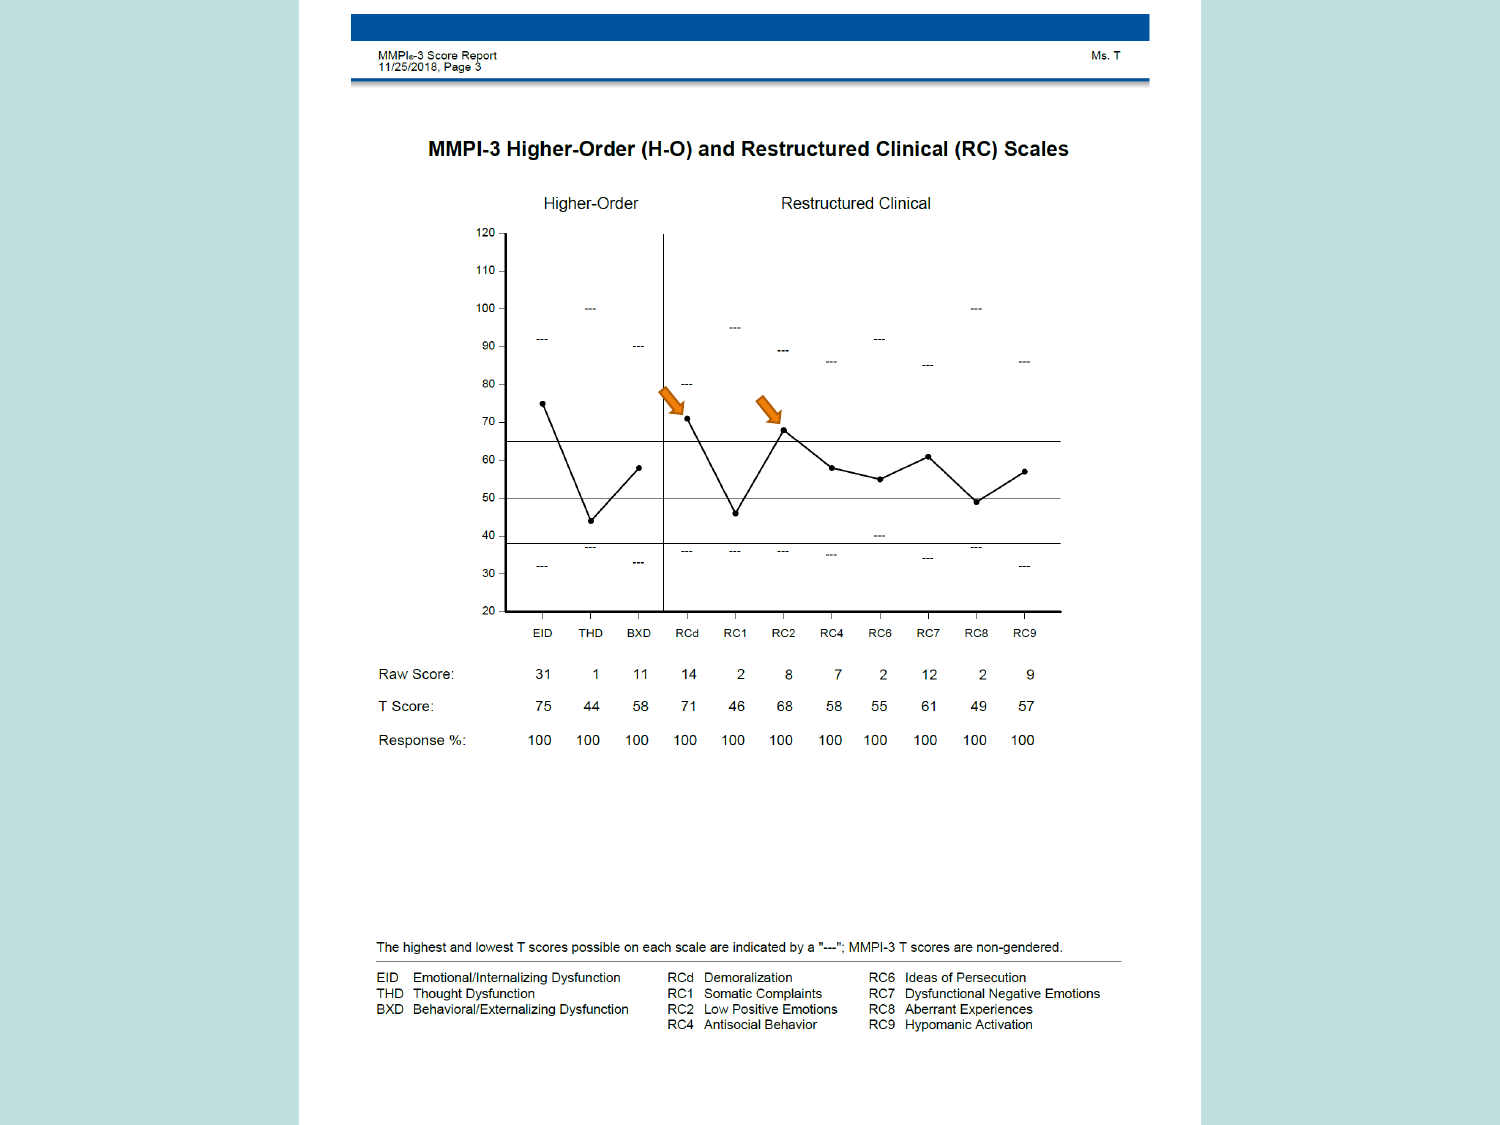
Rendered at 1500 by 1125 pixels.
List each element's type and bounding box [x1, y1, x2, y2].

picture [298, 0, 1202, 1125]
